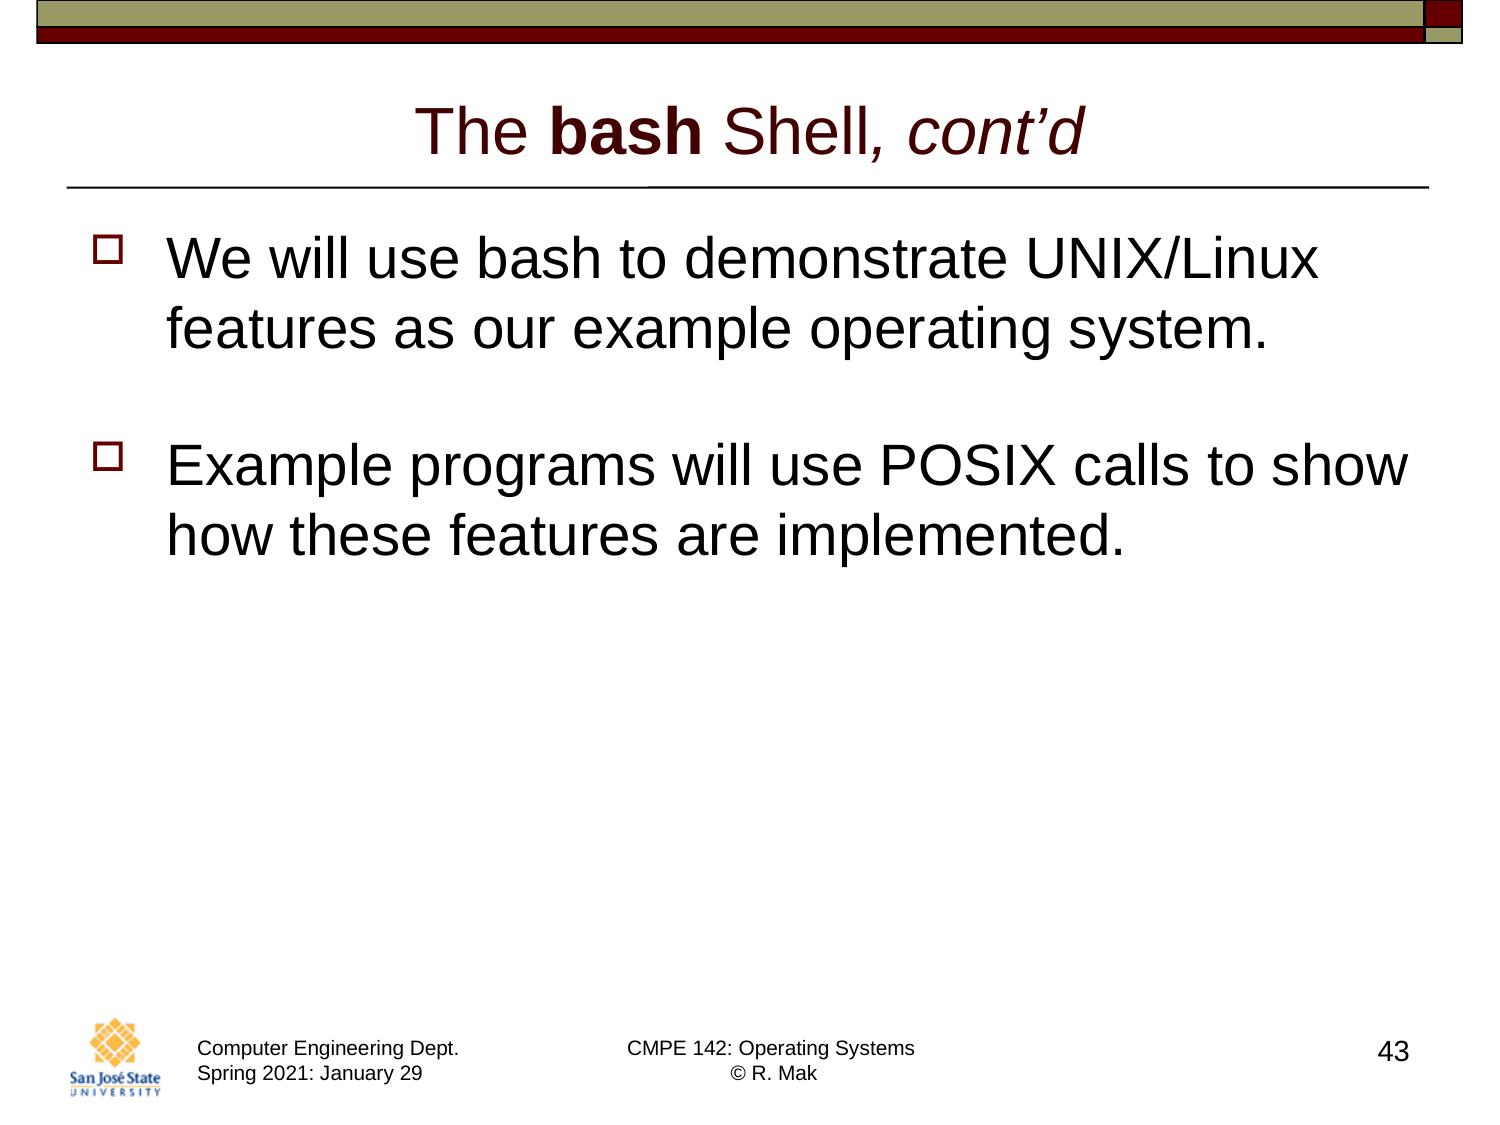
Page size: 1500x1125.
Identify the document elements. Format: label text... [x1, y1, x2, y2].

list We will use bash to demonstrate UNIX/Linux features as our example operating system. Example programs will use POSIX calls to show how these features are implemented. [75, 212, 1425, 1006]
picture [60, 1012, 166, 1112]
title The bash Shell, cont’d [75, 67, 1425, 175]
slide_number 43 [1305, 1025, 1425, 1100]
